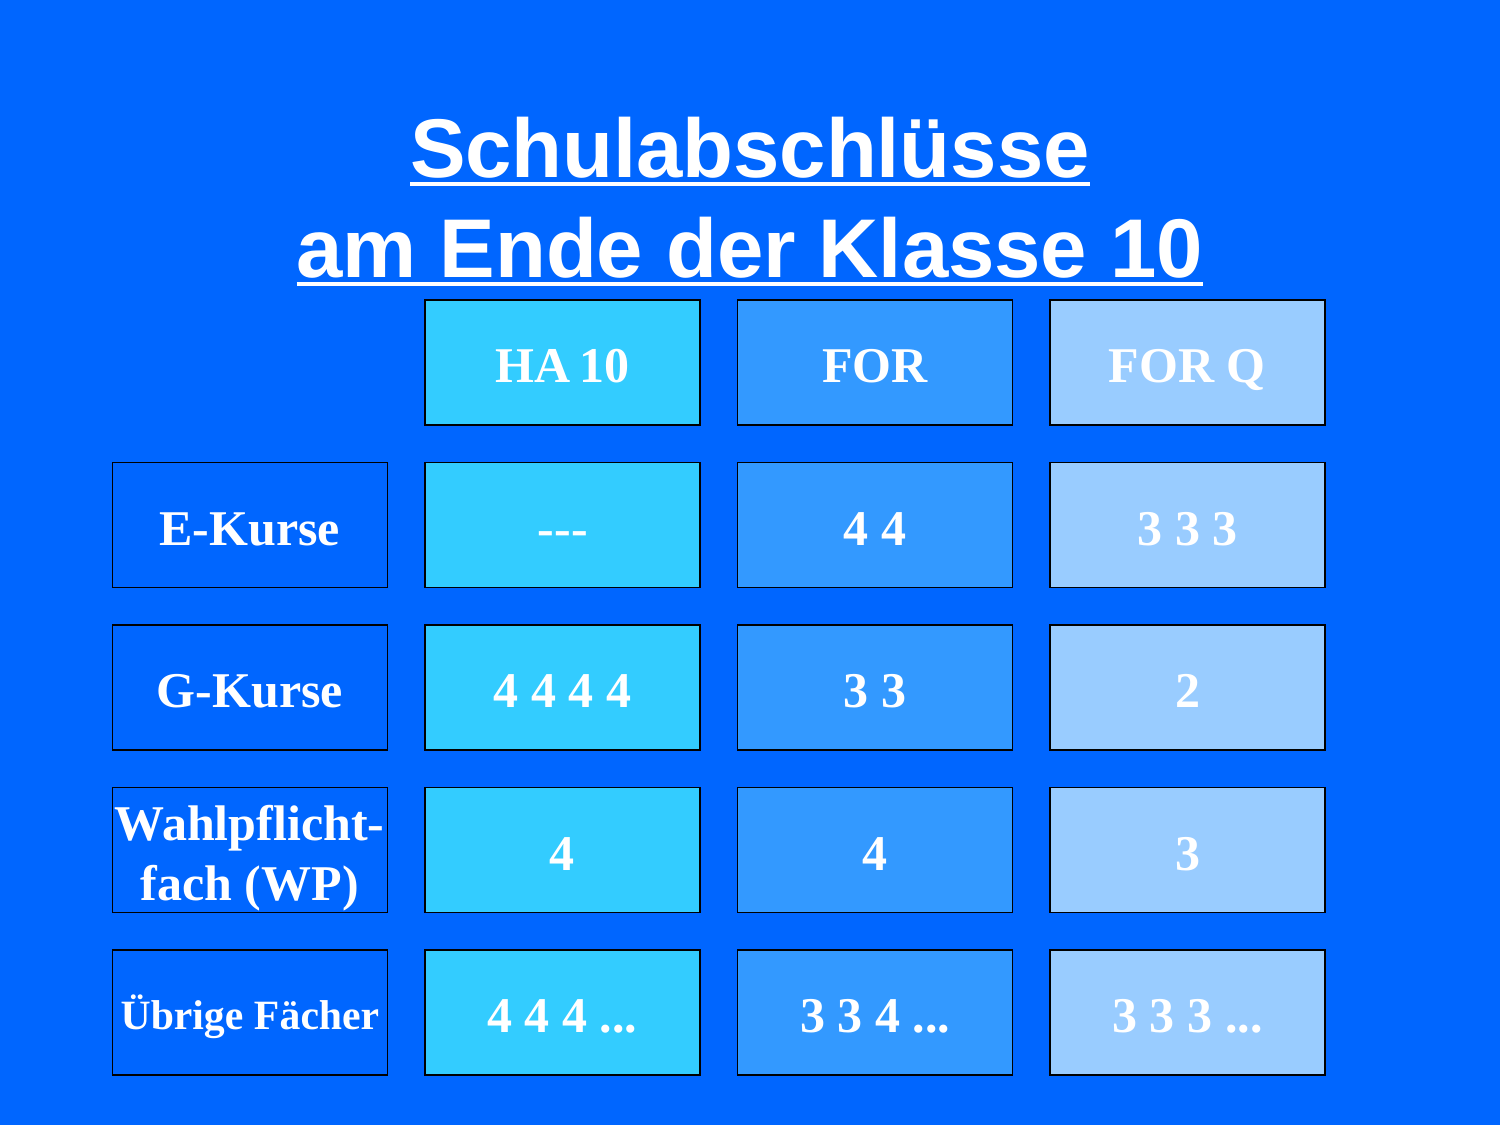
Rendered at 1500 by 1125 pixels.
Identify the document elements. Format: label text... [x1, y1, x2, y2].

text_box G-Kurse [112, 624, 388, 750]
text_box 4 [425, 787, 700, 913]
text_box 4 4 4 4 [425, 624, 700, 750]
text_box 3 3 4 ... [737, 950, 1013, 1075]
text_box 3 3 [737, 624, 1013, 750]
text_box Wahlpflicht- fach (WP) [112, 787, 388, 913]
text_box E-Kurse [112, 462, 388, 588]
text_box --- [425, 462, 700, 588]
text_box Übrige Fächer [112, 950, 388, 1075]
text_box 4 4 4 ... [425, 950, 700, 1075]
text_box FOR [737, 299, 1013, 425]
text_box 3 3 3 ... [1050, 950, 1325, 1075]
text_box FOR Q [1050, 299, 1325, 425]
title Schulabschlüsse am Ende der Klasse 10 [112, 99, 1388, 288]
text_box 3 3 3 [1050, 462, 1325, 588]
text_box HA 10 [425, 299, 700, 425]
text_box 3 [1050, 787, 1325, 913]
text_box 2 [1050, 624, 1325, 750]
text_box 4 [737, 787, 1013, 913]
text_box 4 4 [737, 462, 1013, 588]
